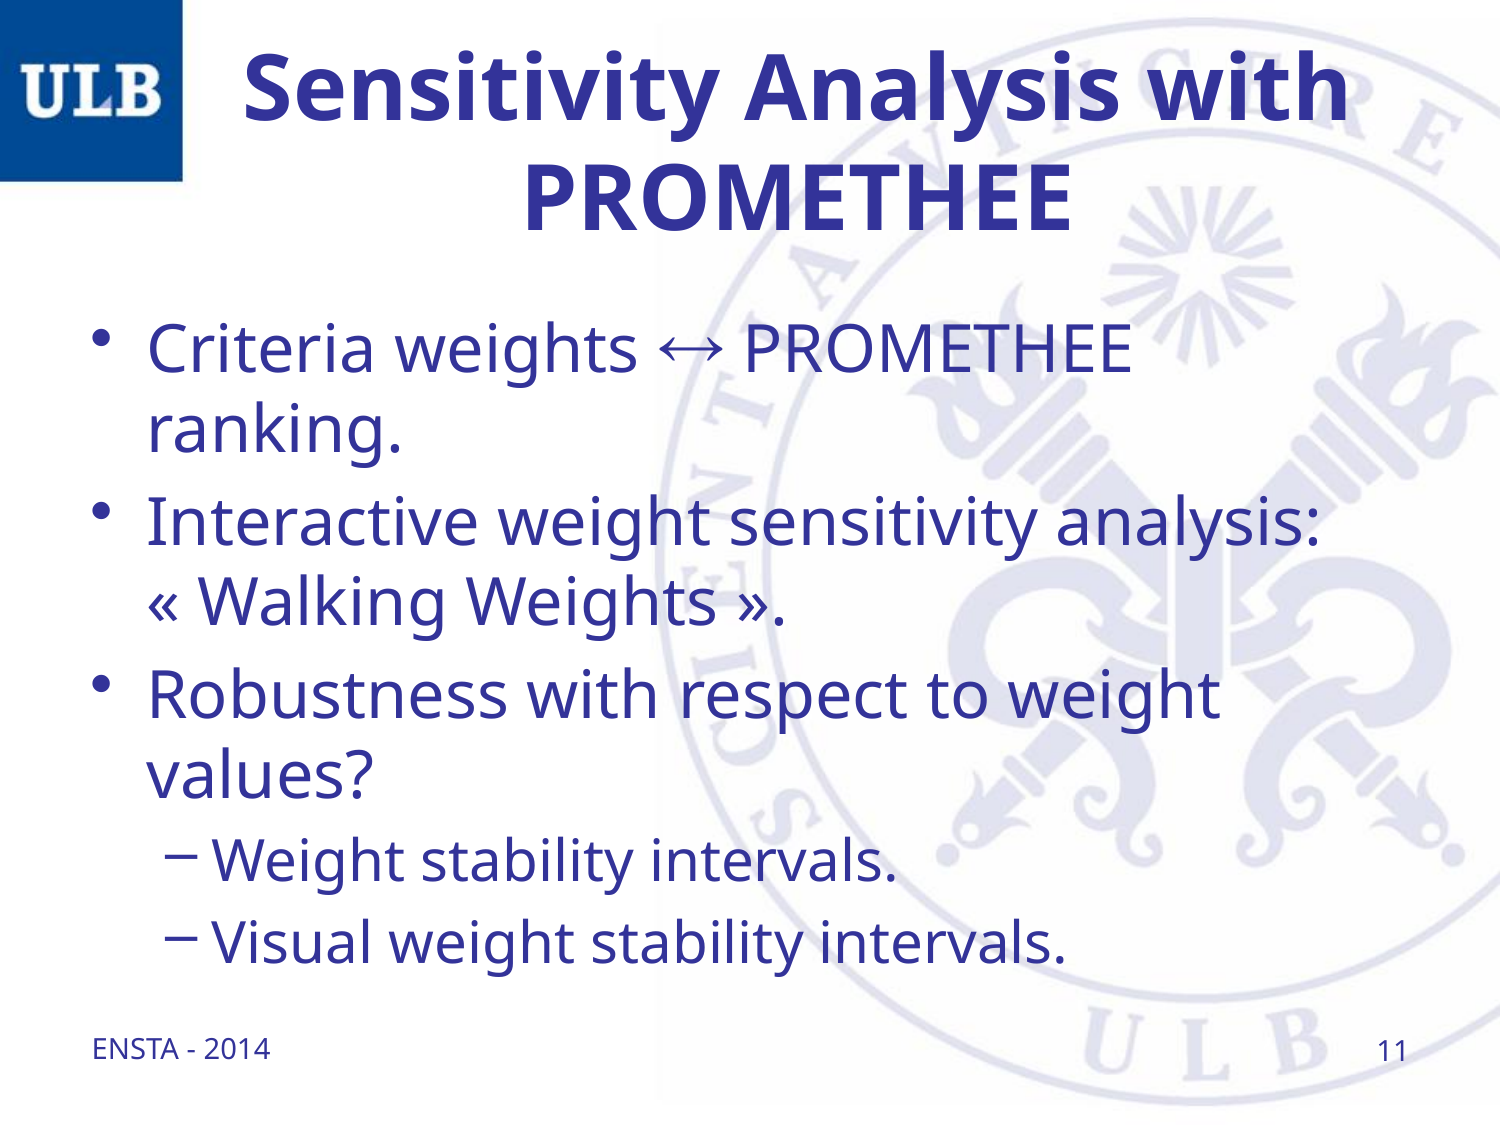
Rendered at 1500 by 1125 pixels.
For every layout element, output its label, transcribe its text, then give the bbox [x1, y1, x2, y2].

title Sensitivity Analysis with PROMETHEE [170, 44, 1426, 233]
slide_number ENSTA - 2014 [76, 1022, 574, 1102]
slide_number 11 [1074, 1024, 1426, 1103]
picture [0, 0, 1500, 1125]
list Criteria weights  PROMETHEE ranking. Interactive weight sensitivity analysis: « Walking Weights ». Robustness with respect to weight values? Weight stability intervals. Visual weight stability intervals. [74, 297, 1426, 953]
